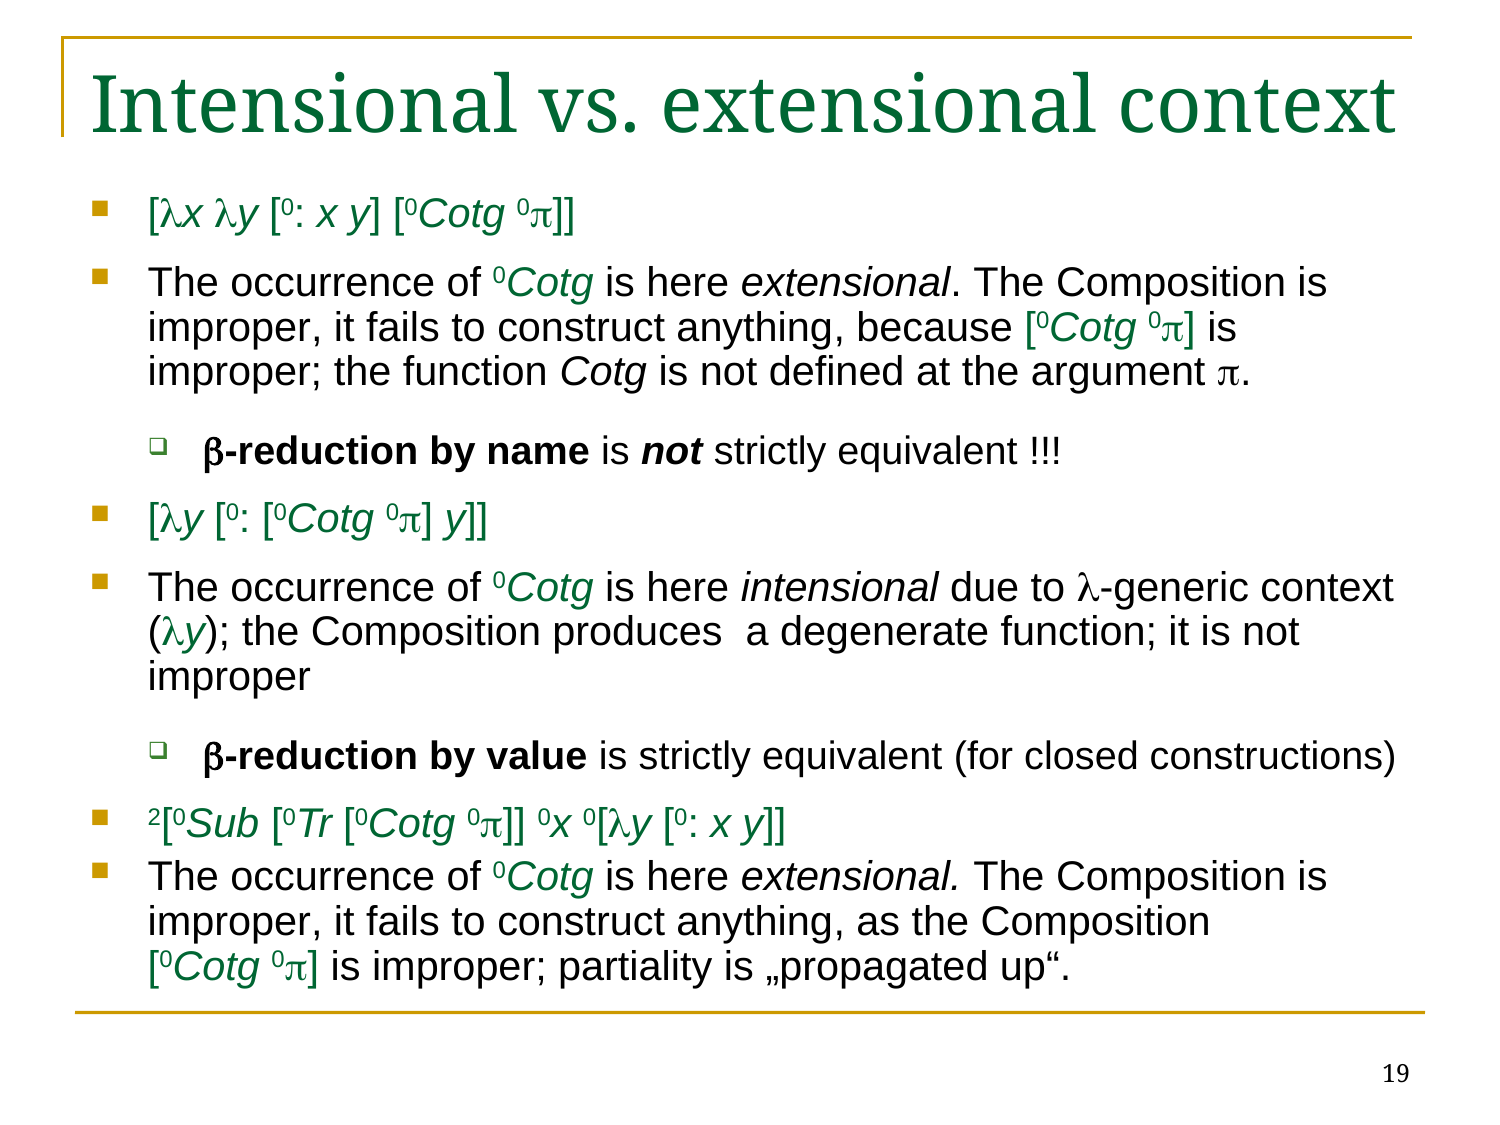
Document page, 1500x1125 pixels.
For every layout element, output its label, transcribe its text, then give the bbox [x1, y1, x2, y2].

list [x y [0: x y] [0Cotg 0]] The occurrence of 0Cotg is here extensional. The Composition is improper, it fails to construct anything, because [0Cotg 0] is improper; the function Cotg is not defined at the argument . -reduction by name is not strictly equivalent !!! [y [0: [0Cotg 0] y]] The occurrence of 0Cotg is here intensional due to -generic context (y); the Composition produces a degenerate function; it is not improper -reduction by value is strictly equivalent (for closed constructions) 2[0Sub [0Tr [0Cotg 0]] 0x 0[y [0: x y]] The occurrence of 0Cotg is here extensional. The Composition is improper, it fails to construct anything, as the Composition [0Cotg 0] is improper; partiality is „propagated up“. [75, 184, 1425, 1006]
title Intensional vs. extensional context [75, 45, 1425, 161]
slide_number 19 [1074, 1024, 1425, 1100]
